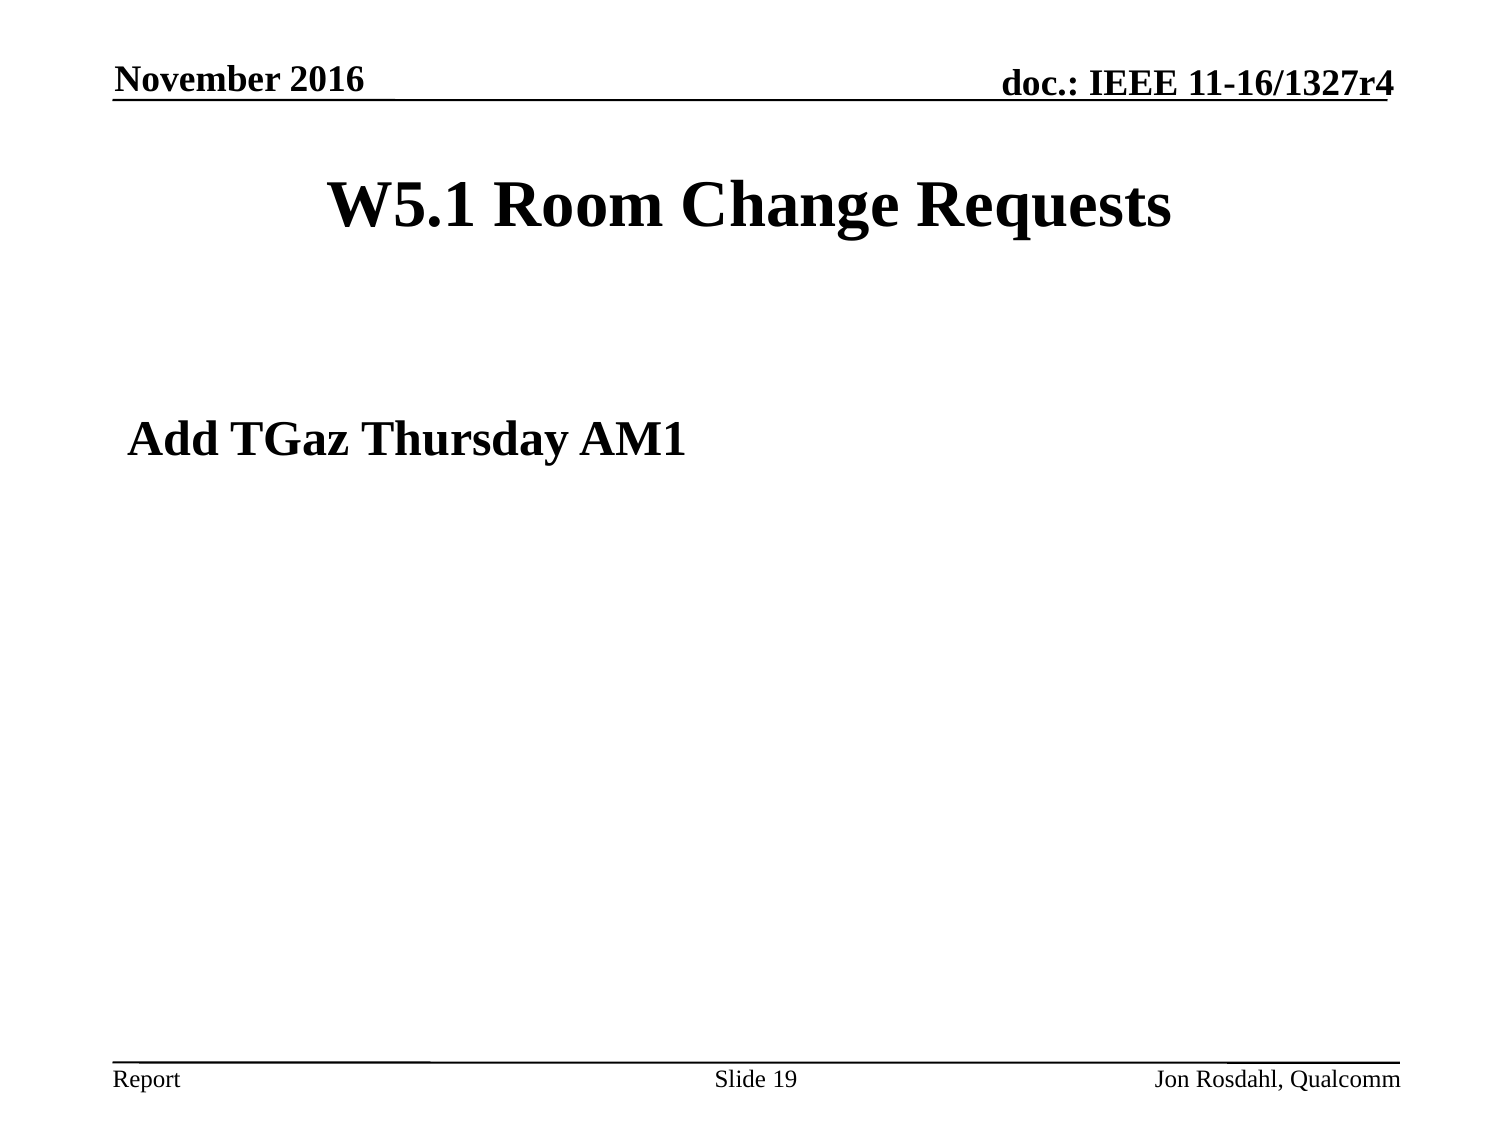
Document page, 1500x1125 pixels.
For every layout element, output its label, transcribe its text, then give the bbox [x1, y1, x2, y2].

title W5.1 Room Change Requests [112, 112, 1388, 288]
slide_number Slide 19 [712, 1061, 800, 1123]
footer Jon Rosdahl, Qualcomm [878, 1061, 1402, 1093]
list Add TGaz Thursday AM1 [112, 324, 1388, 1000]
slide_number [114, 54, 423, 100]
